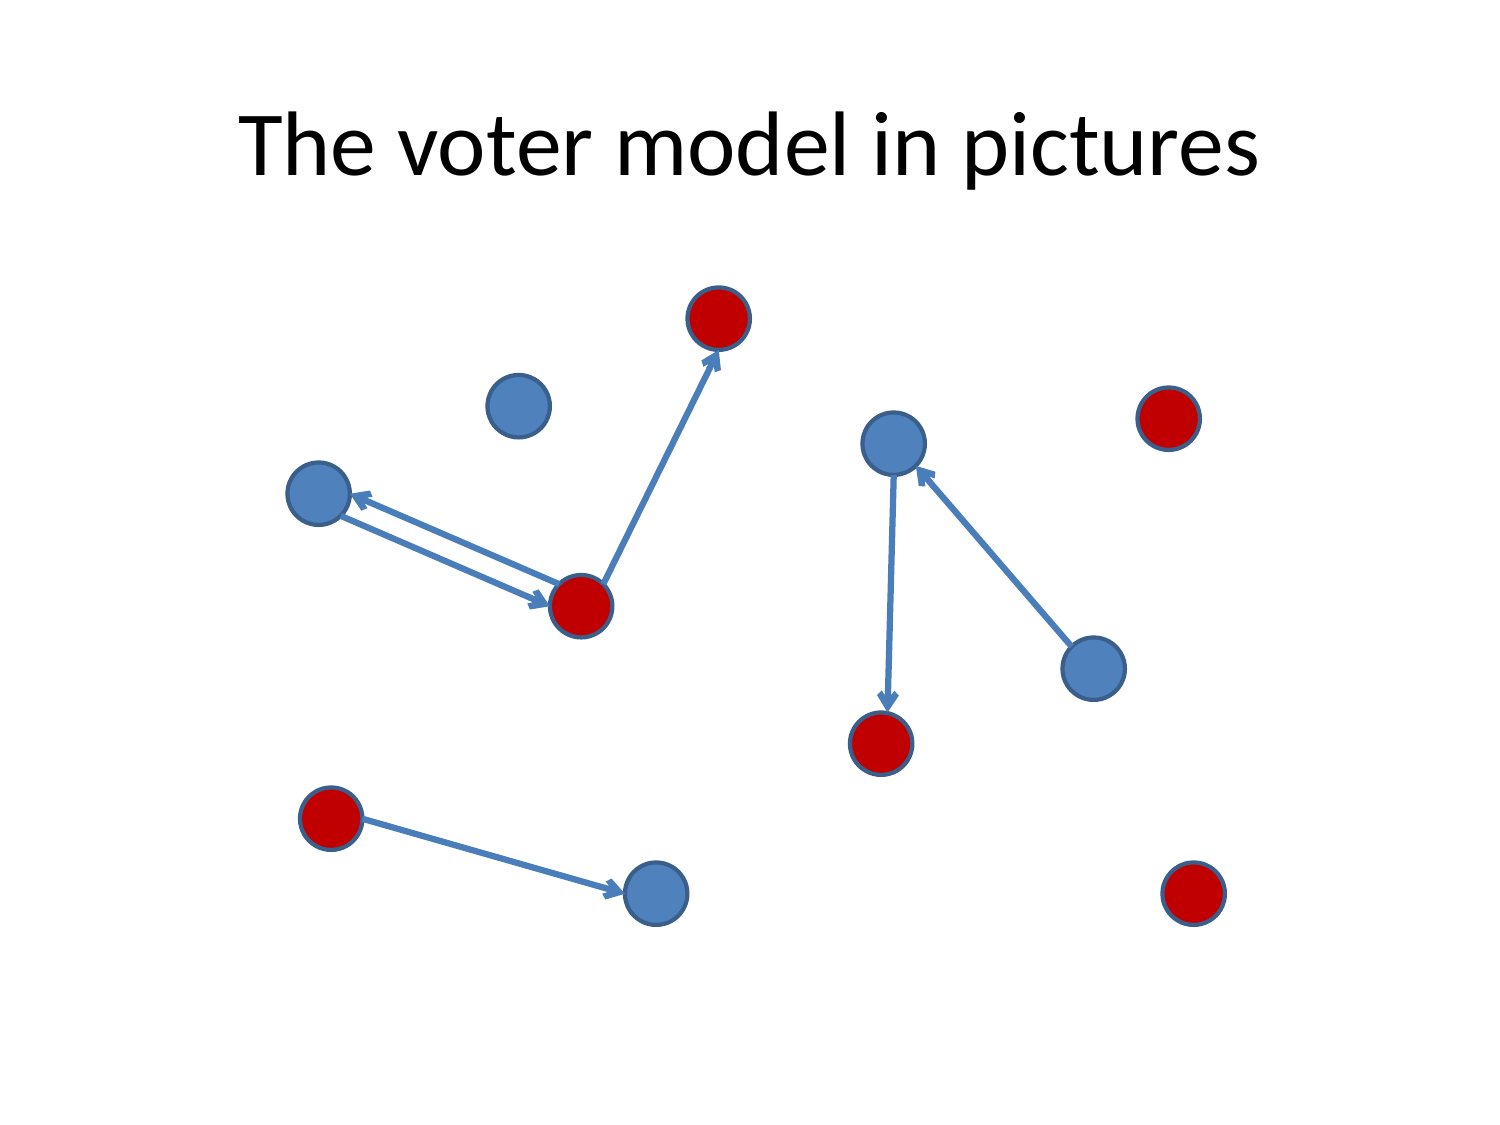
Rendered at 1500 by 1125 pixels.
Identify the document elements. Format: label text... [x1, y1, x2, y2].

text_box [887, 474, 894, 713]
text_box [685, 285, 753, 352]
title The voter model in pictures [75, 45, 1425, 233]
text_box [1160, 860, 1228, 928]
text_box [548, 572, 615, 640]
text_box [285, 460, 352, 528]
text_box [1060, 635, 1128, 703]
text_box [349, 493, 560, 585]
text_box [847, 710, 915, 778]
text_box [860, 410, 928, 477]
text_box [297, 785, 365, 853]
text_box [340, 515, 551, 607]
text_box [1135, 385, 1203, 453]
text_box [485, 372, 553, 440]
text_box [915, 465, 1072, 647]
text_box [603, 349, 719, 585]
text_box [362, 818, 626, 894]
text_box [623, 860, 690, 928]
